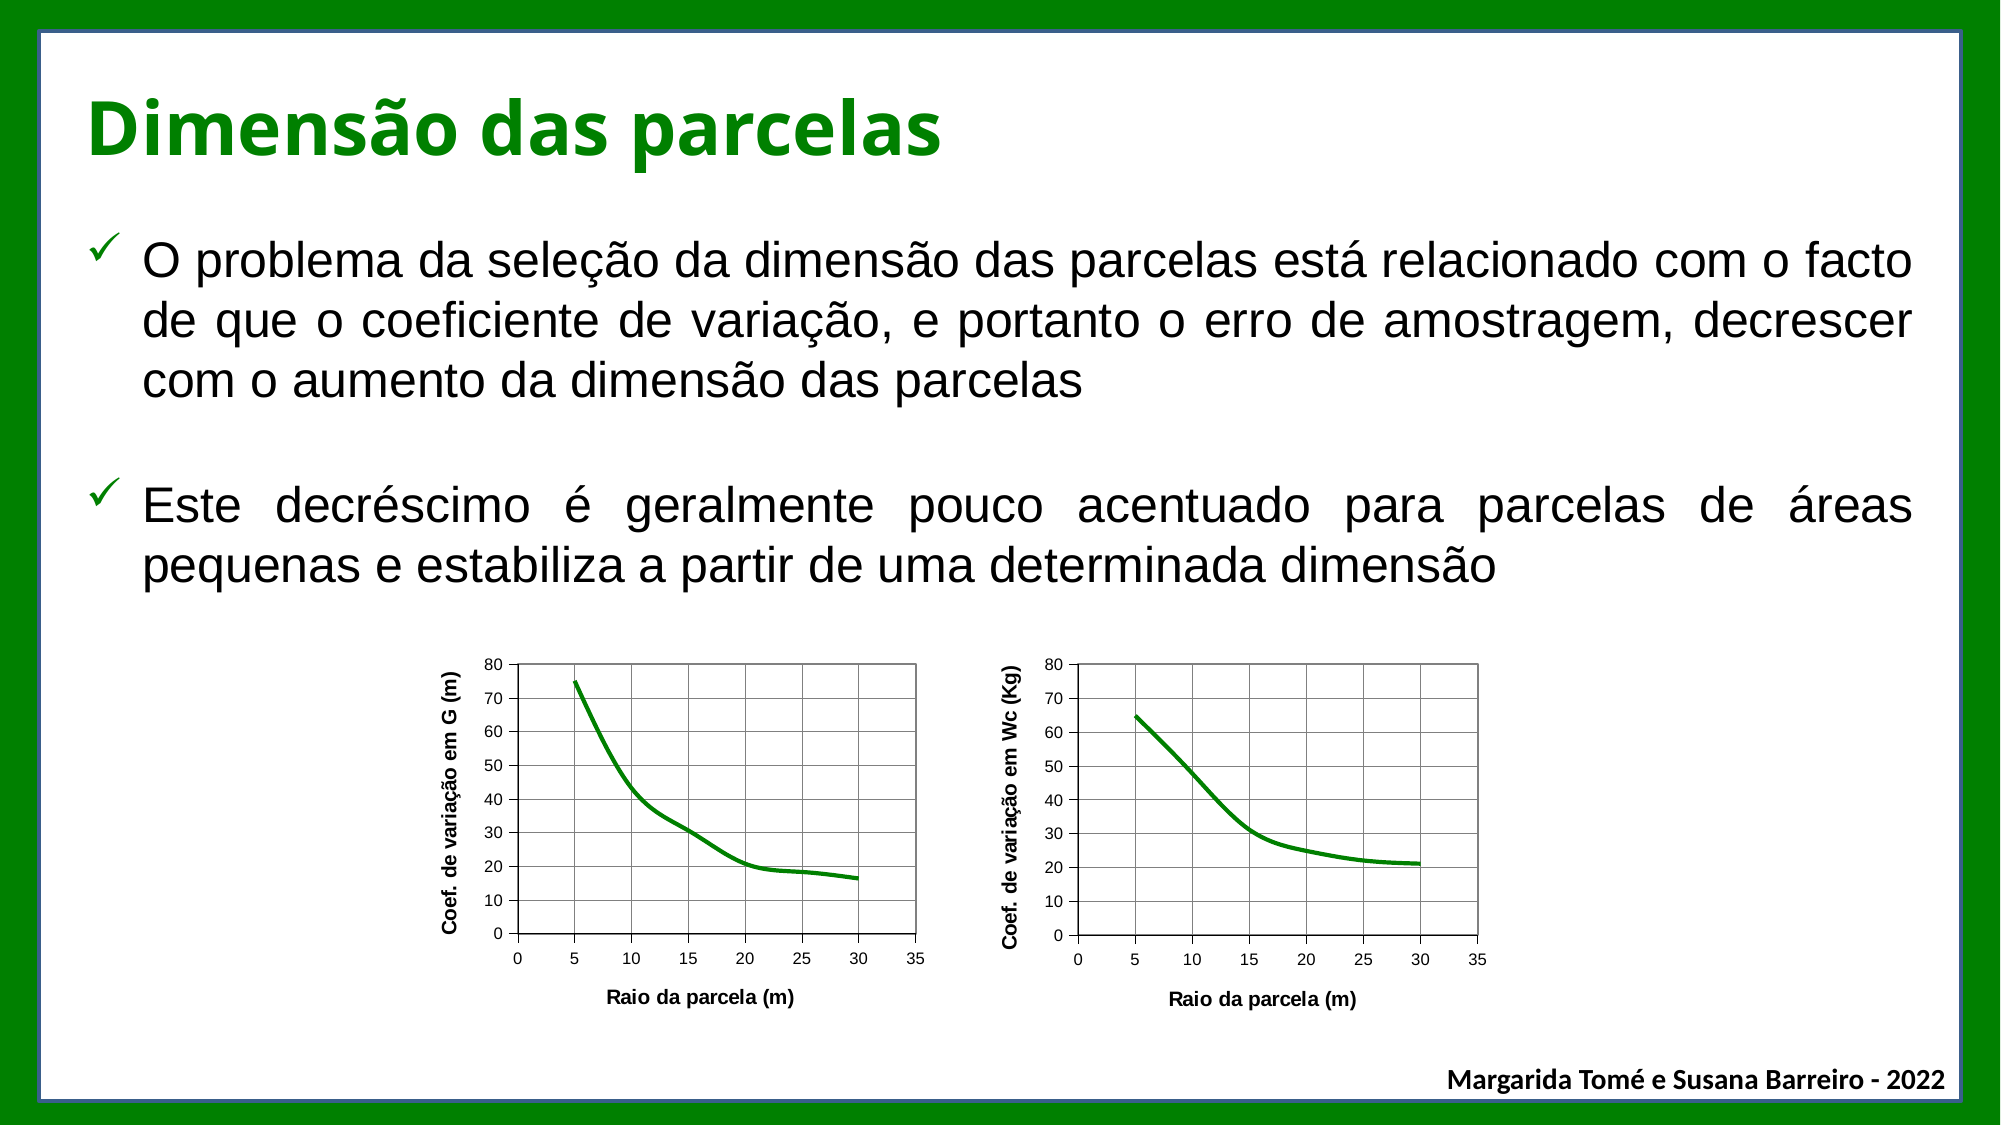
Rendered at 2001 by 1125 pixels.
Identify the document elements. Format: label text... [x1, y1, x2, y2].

list O problema da seleção da dimensão das parcelas está relacionado com o facto de que o coeficiente de variação, e portanto o erro de amostragem, decrescer com o aumento da dimensão das parcelas Este decréscimo é geralmente pouco acentuado para parcelas de áreas pequenas e estabiliza a partir de uma determinada dimensão [70, 219, 1930, 1040]
chart [397, 621, 1524, 1042]
title Dimensão das parcelas [70, 66, 1930, 185]
